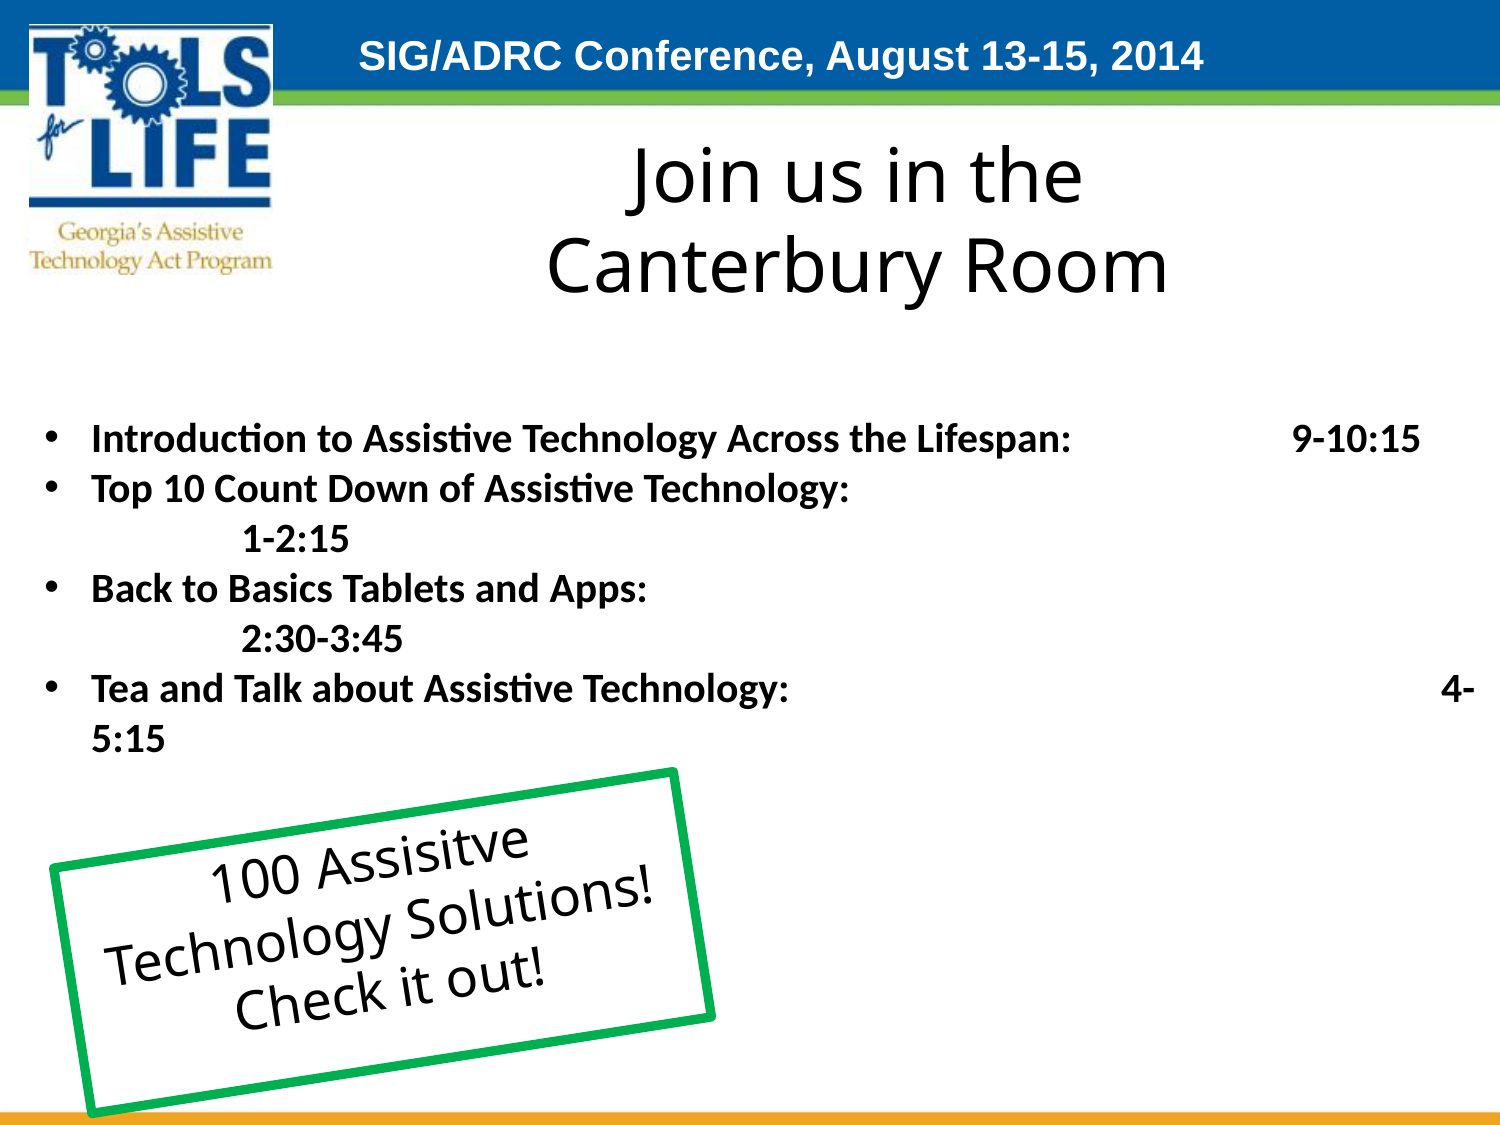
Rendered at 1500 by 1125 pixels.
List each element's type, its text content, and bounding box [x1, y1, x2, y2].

text_box Introduction to Assistive Technology Across the Lifespan: 9-10:15 Top 10 Count Down of Assistive Technology: 1-2:15 Back to Basics Tablets and Apps: 2:30-3:45 Tea and Talk about Assistive Technology: 4-5:15 [29, 403, 1500, 769]
text_box 100 Assisitve Technology Solutions! Check it out! [53, 771, 712, 1114]
title Join us in the Canterbury Room [312, 120, 1424, 275]
picture [0, 0, 1500, 276]
text_box SIG/ADRC Conference, August 13-15, 2014 [337, 21, 1225, 86]
